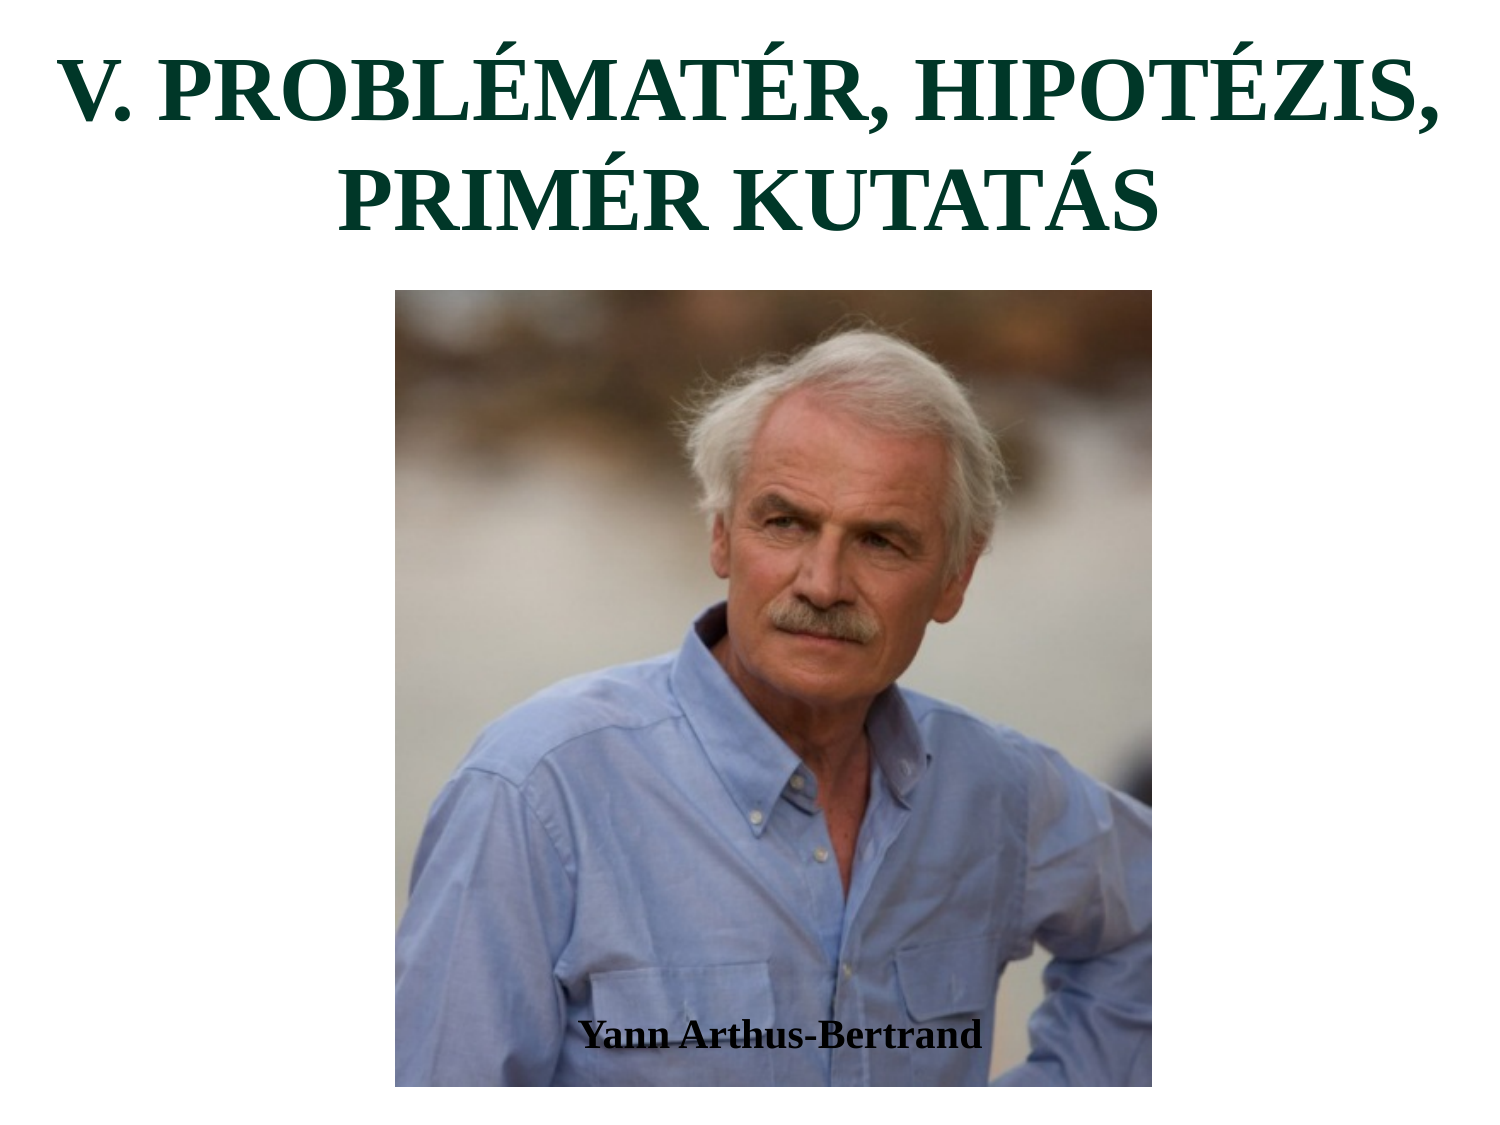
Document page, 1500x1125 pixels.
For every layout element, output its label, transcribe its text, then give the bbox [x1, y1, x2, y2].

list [395, 290, 1152, 1087]
title V. PROBLÉMATÉR, HIPOTÉZIS, PRIMÉR KUTATÁS [29, 45, 1471, 233]
